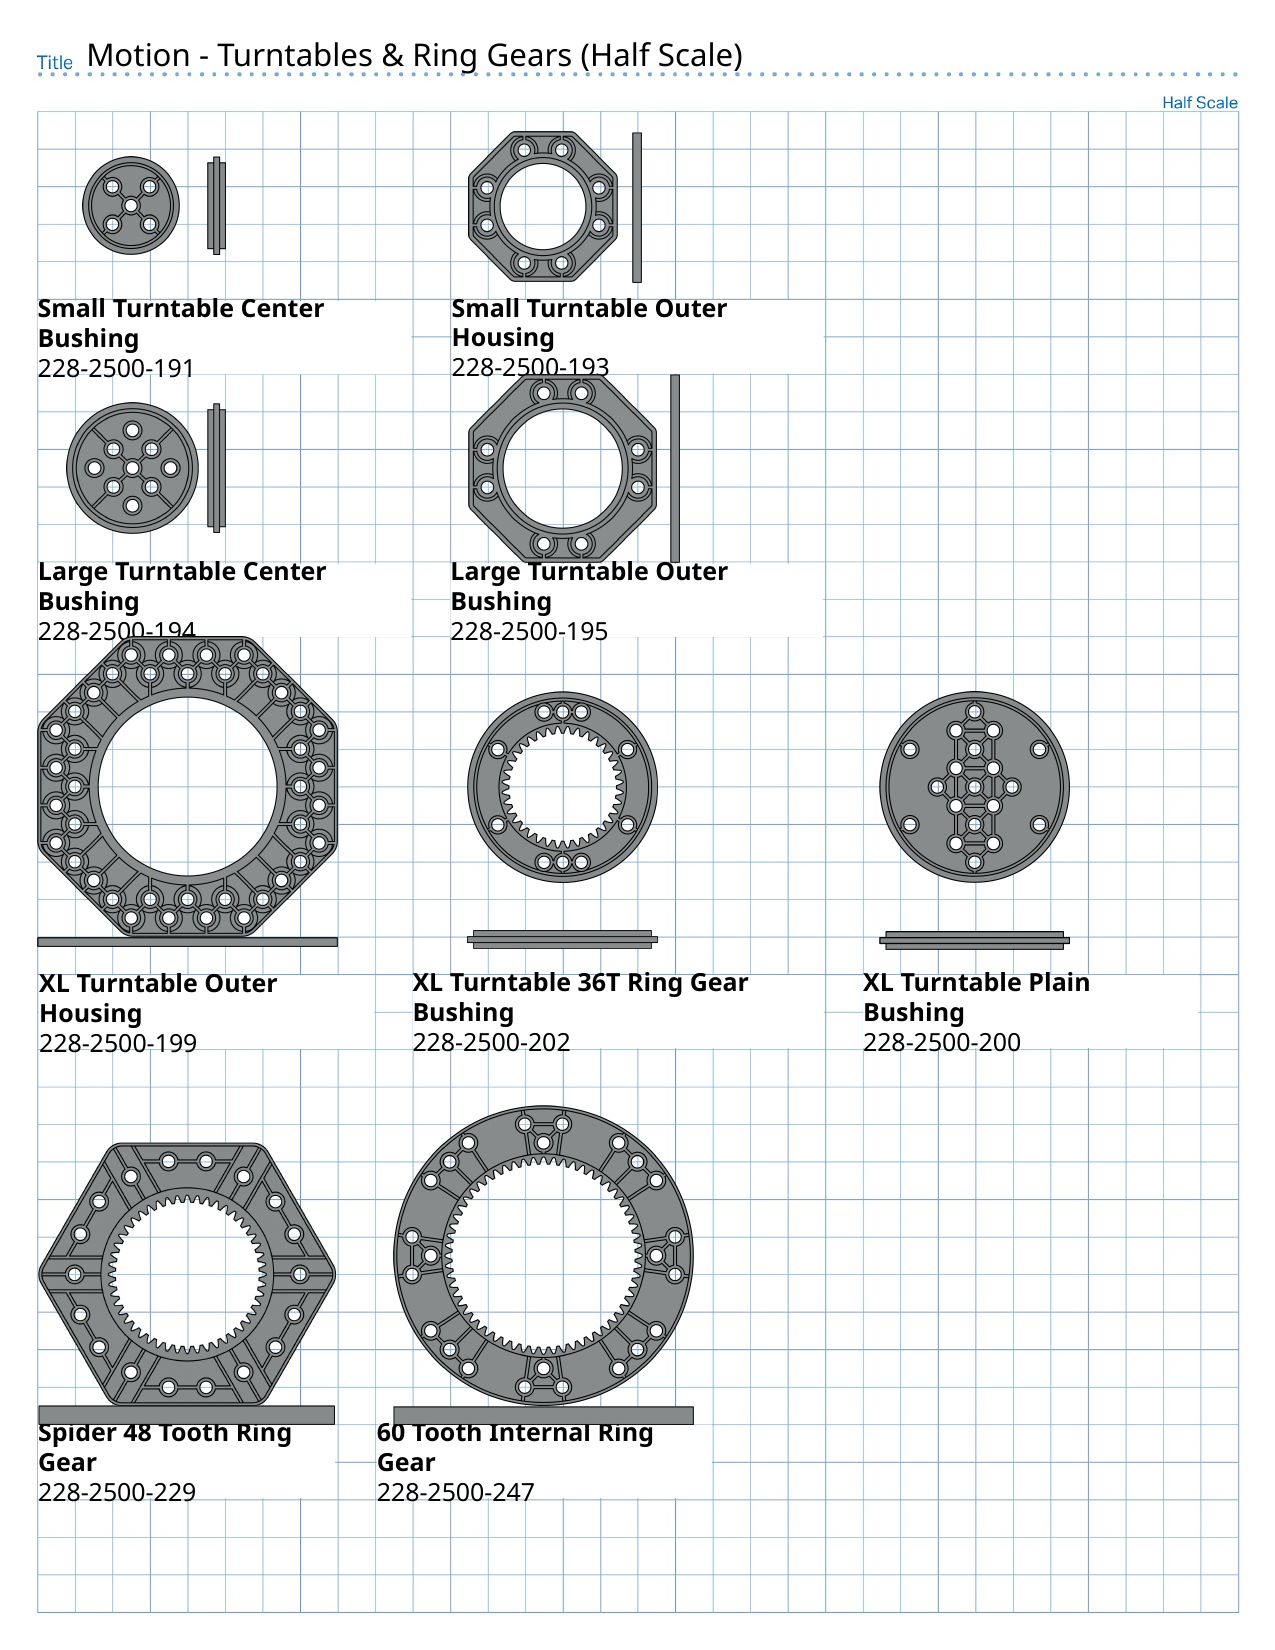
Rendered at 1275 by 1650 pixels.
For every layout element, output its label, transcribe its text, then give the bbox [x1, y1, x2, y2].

text_box XL Turntable Plain Bushing 228-2500-200 [863, 974, 1198, 1049]
text_box Large Turntable Center Bushing 228-2500-194 [37, 563, 412, 637]
text_box Spider 48 Tooth Ring Gear 228-2500-229 [202, 1424, 336, 1499]
text_box Small Turntable Outer Housing 228-2500-193 [451, 300, 824, 374]
text_box Small Turntable Center Bushing 228-2500-191 [37, 301, 412, 375]
text_box Spider 48 Tooth Ring Gear 228-2500-229 [38, 1425, 171, 1499]
picture [0, 0, 1275, 1650]
title Motion - Turntables & Ring Gears (Half Scale) [86, 34, 1189, 73]
text_box 60 Tooth Internal Ring Gear 228-2500-247 [557, 1424, 712, 1499]
text_box Large Turntable Outer Bushing 228-2500-195 [450, 563, 823, 637]
text_box XL Turntable Outer Housing 228-2500-199 [39, 975, 375, 1049]
text_box XL Turntable 36T Ring Gear Bushing 228-2500-202 [412, 975, 824, 1049]
text_box 60 Tooth Internal Ring Gear 228-2500-247 [376, 1424, 529, 1499]
